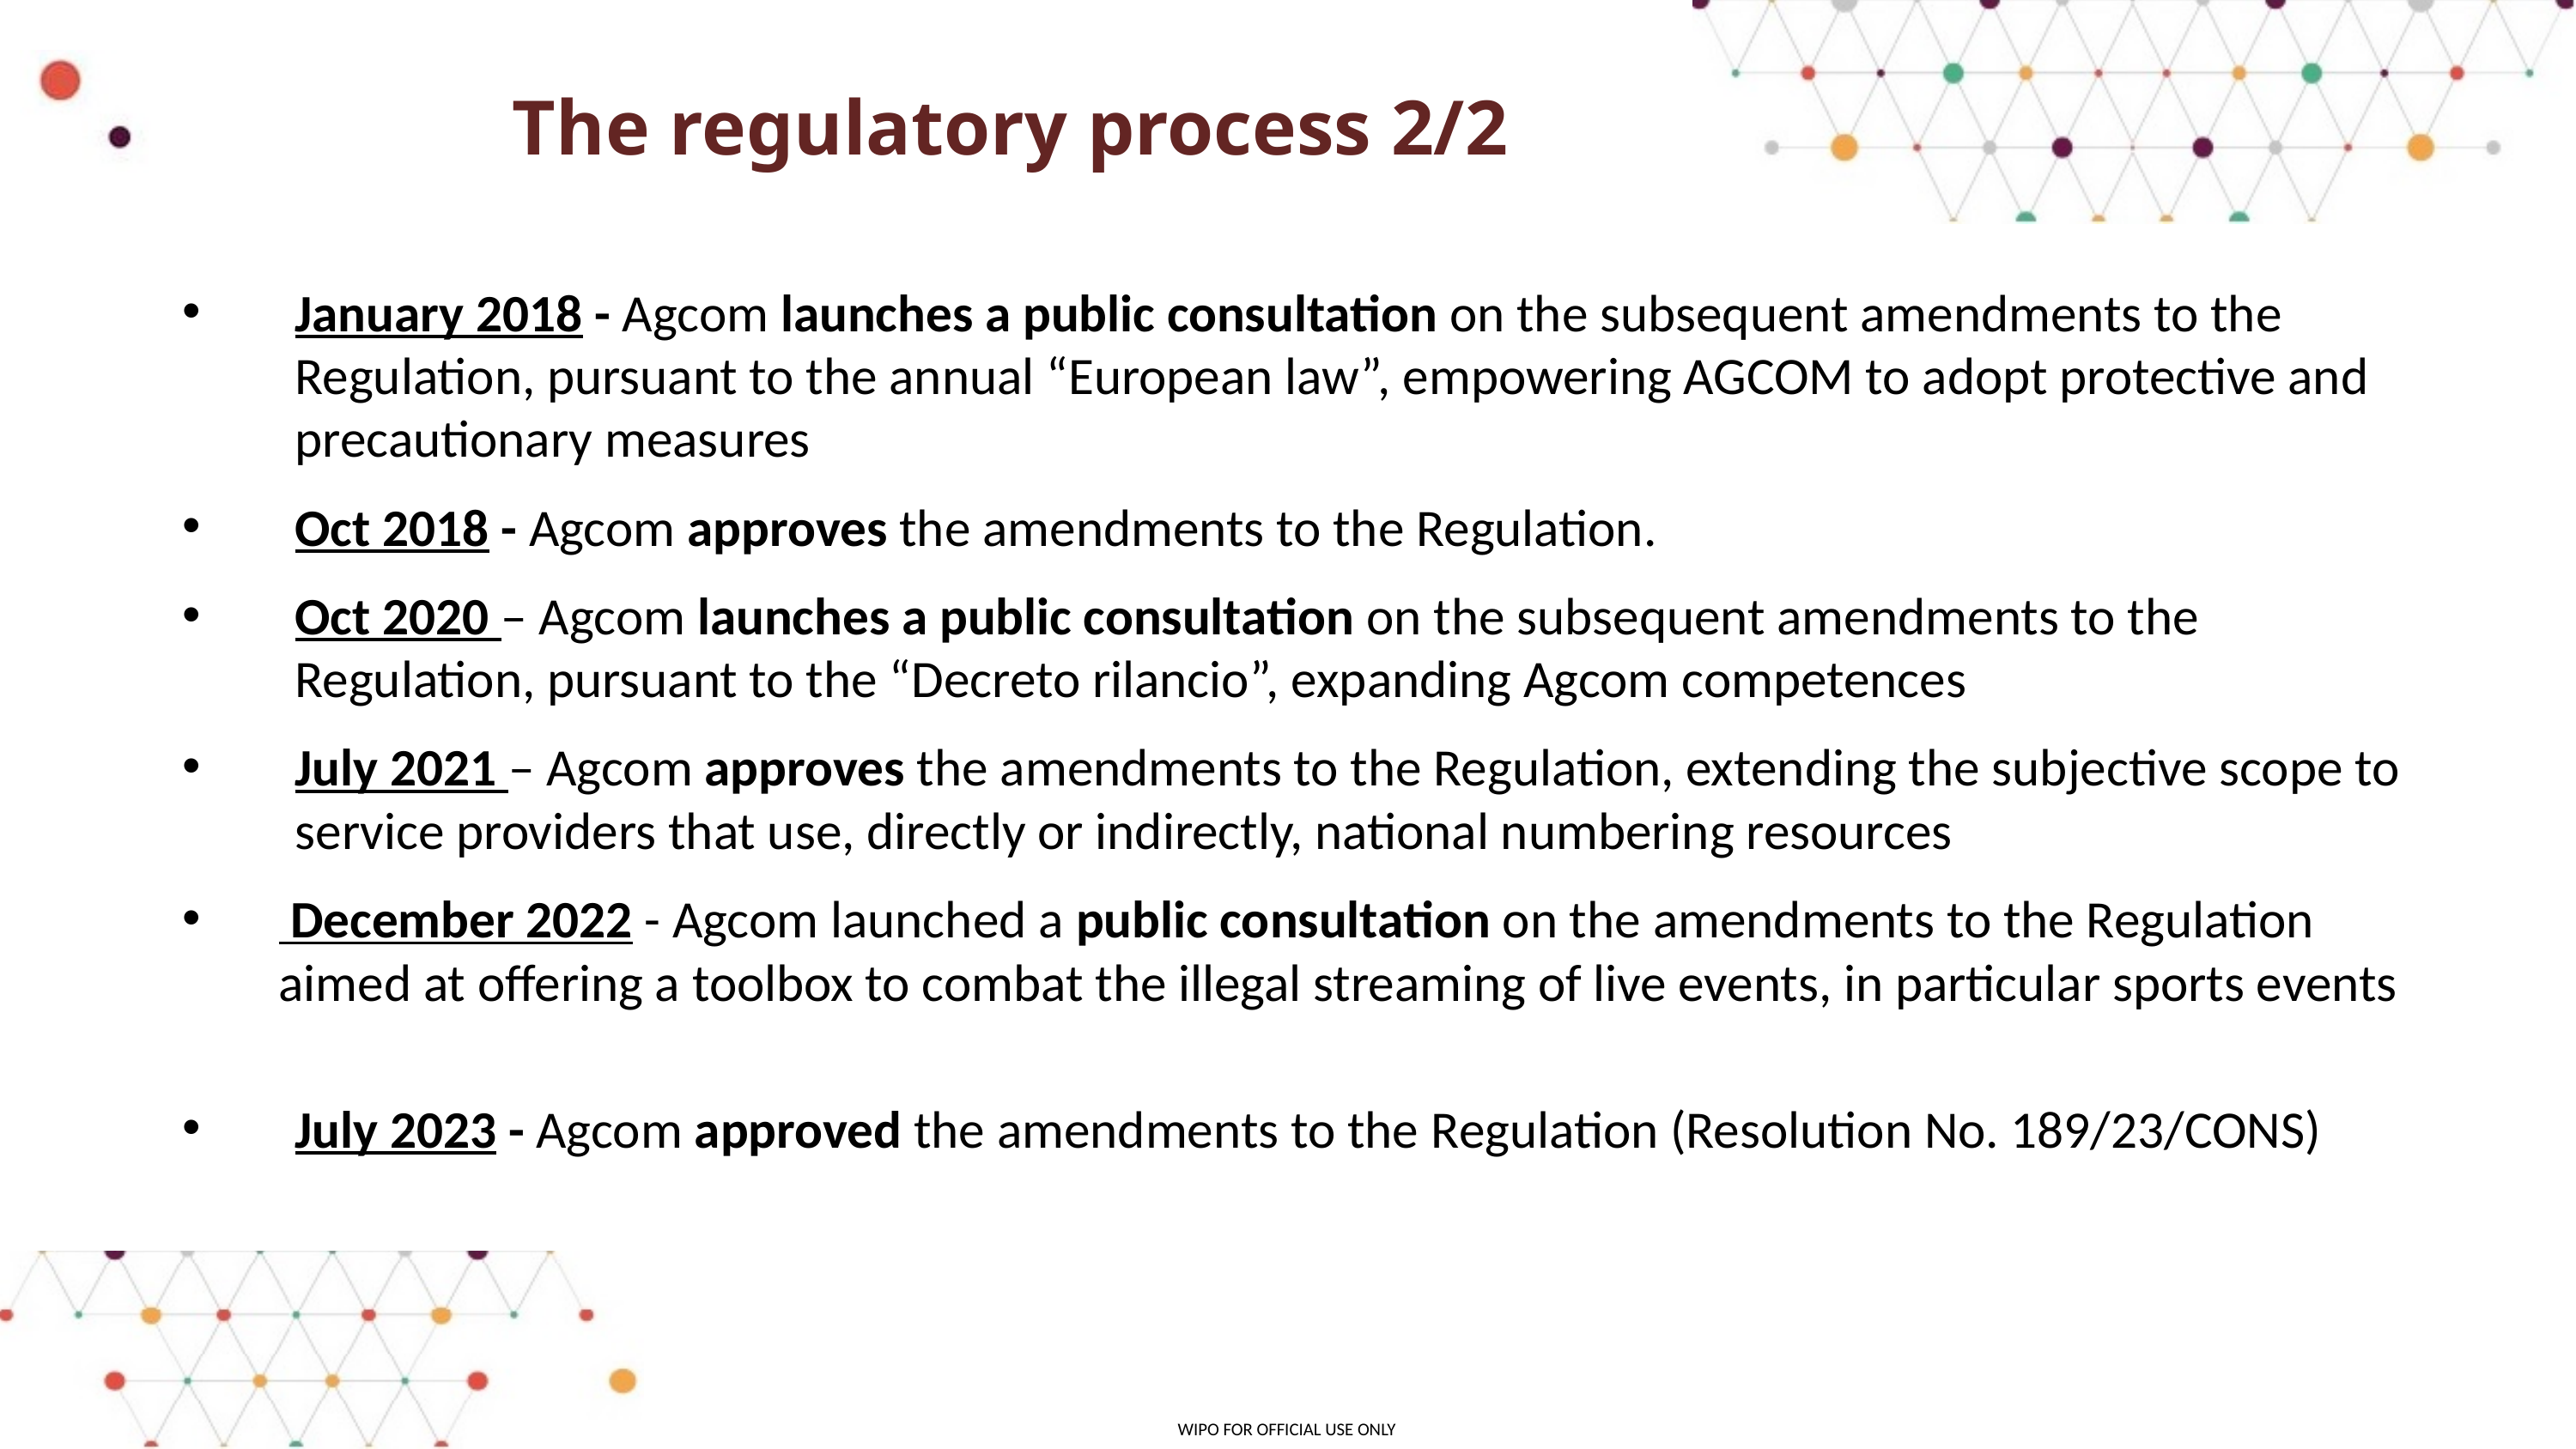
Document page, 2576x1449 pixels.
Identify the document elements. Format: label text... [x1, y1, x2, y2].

picture [1692, 0, 2576, 224]
picture [19, 50, 163, 173]
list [0, 1251, 645, 1449]
text_box The regulatory process 2/2 [500, 73, 1687, 177]
text_box January 2018 - Agcom launches a public consultation on the subsequent amendments to the Regulation, pursuant to the annual “European law”, empowering AGCOM to adopt protective and precautionary measures Oct 2018 - Agcom approves the amendments to the Regulation. Oct 2020 – Agcom launches a public consultation on the subsequent amendments to the Regulation, pursuant to the “Decreto rilancio”, expanding Agcom competences July 2021 – Agcom approves the amendments to the Regulation, extending the subjective scope to service providers that use, directly or indirectly, national numbering resources December 2022 - Agcom launched a public consultation on the amendments to the Regulation aimed at offering a toolbox to combat the illegal streaming of live events, in particular sports events July 2023 - Agcom approved the amendments to the Regulation (Resolution No. 189/23/CONS) [162, 184, 2445, 1234]
